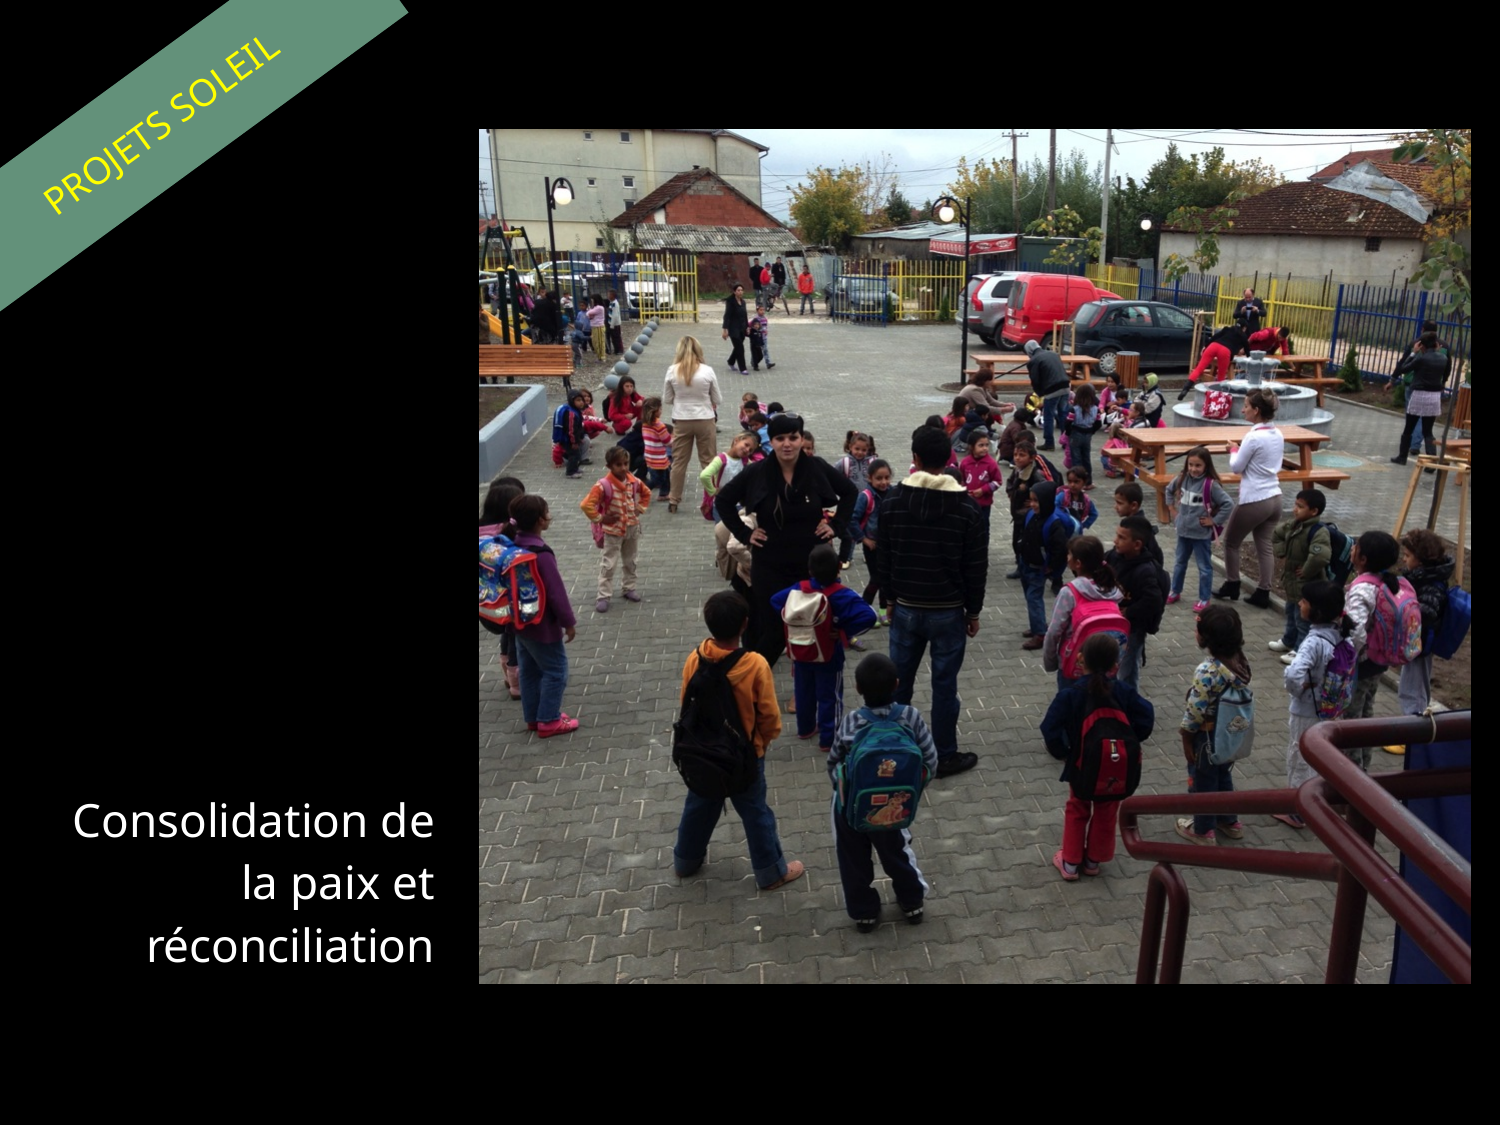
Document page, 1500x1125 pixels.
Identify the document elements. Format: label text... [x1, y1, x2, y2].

picture [478, 128, 1471, 984]
list Consolidation de la paix et réconciliation [24, 637, 450, 984]
